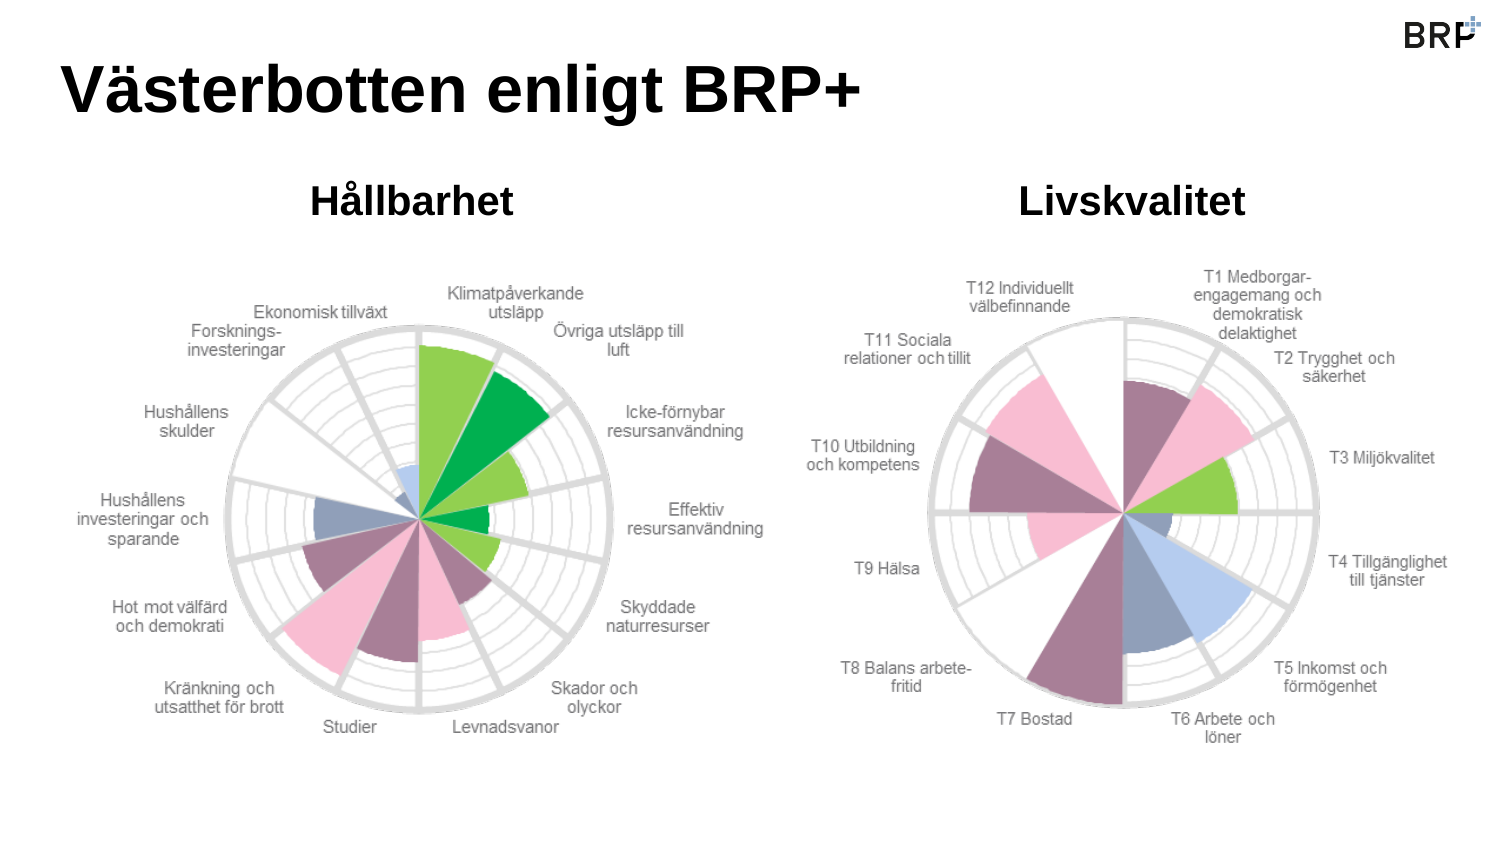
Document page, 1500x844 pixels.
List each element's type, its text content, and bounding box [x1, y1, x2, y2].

picture [1405, 16, 1481, 48]
text_box Livskvalitet [1003, 170, 1407, 246]
title Västerbotten enligt BRP+ [45, 44, 977, 138]
text_box Hållbarhet [294, 170, 699, 246]
picture [30, 251, 1497, 763]
